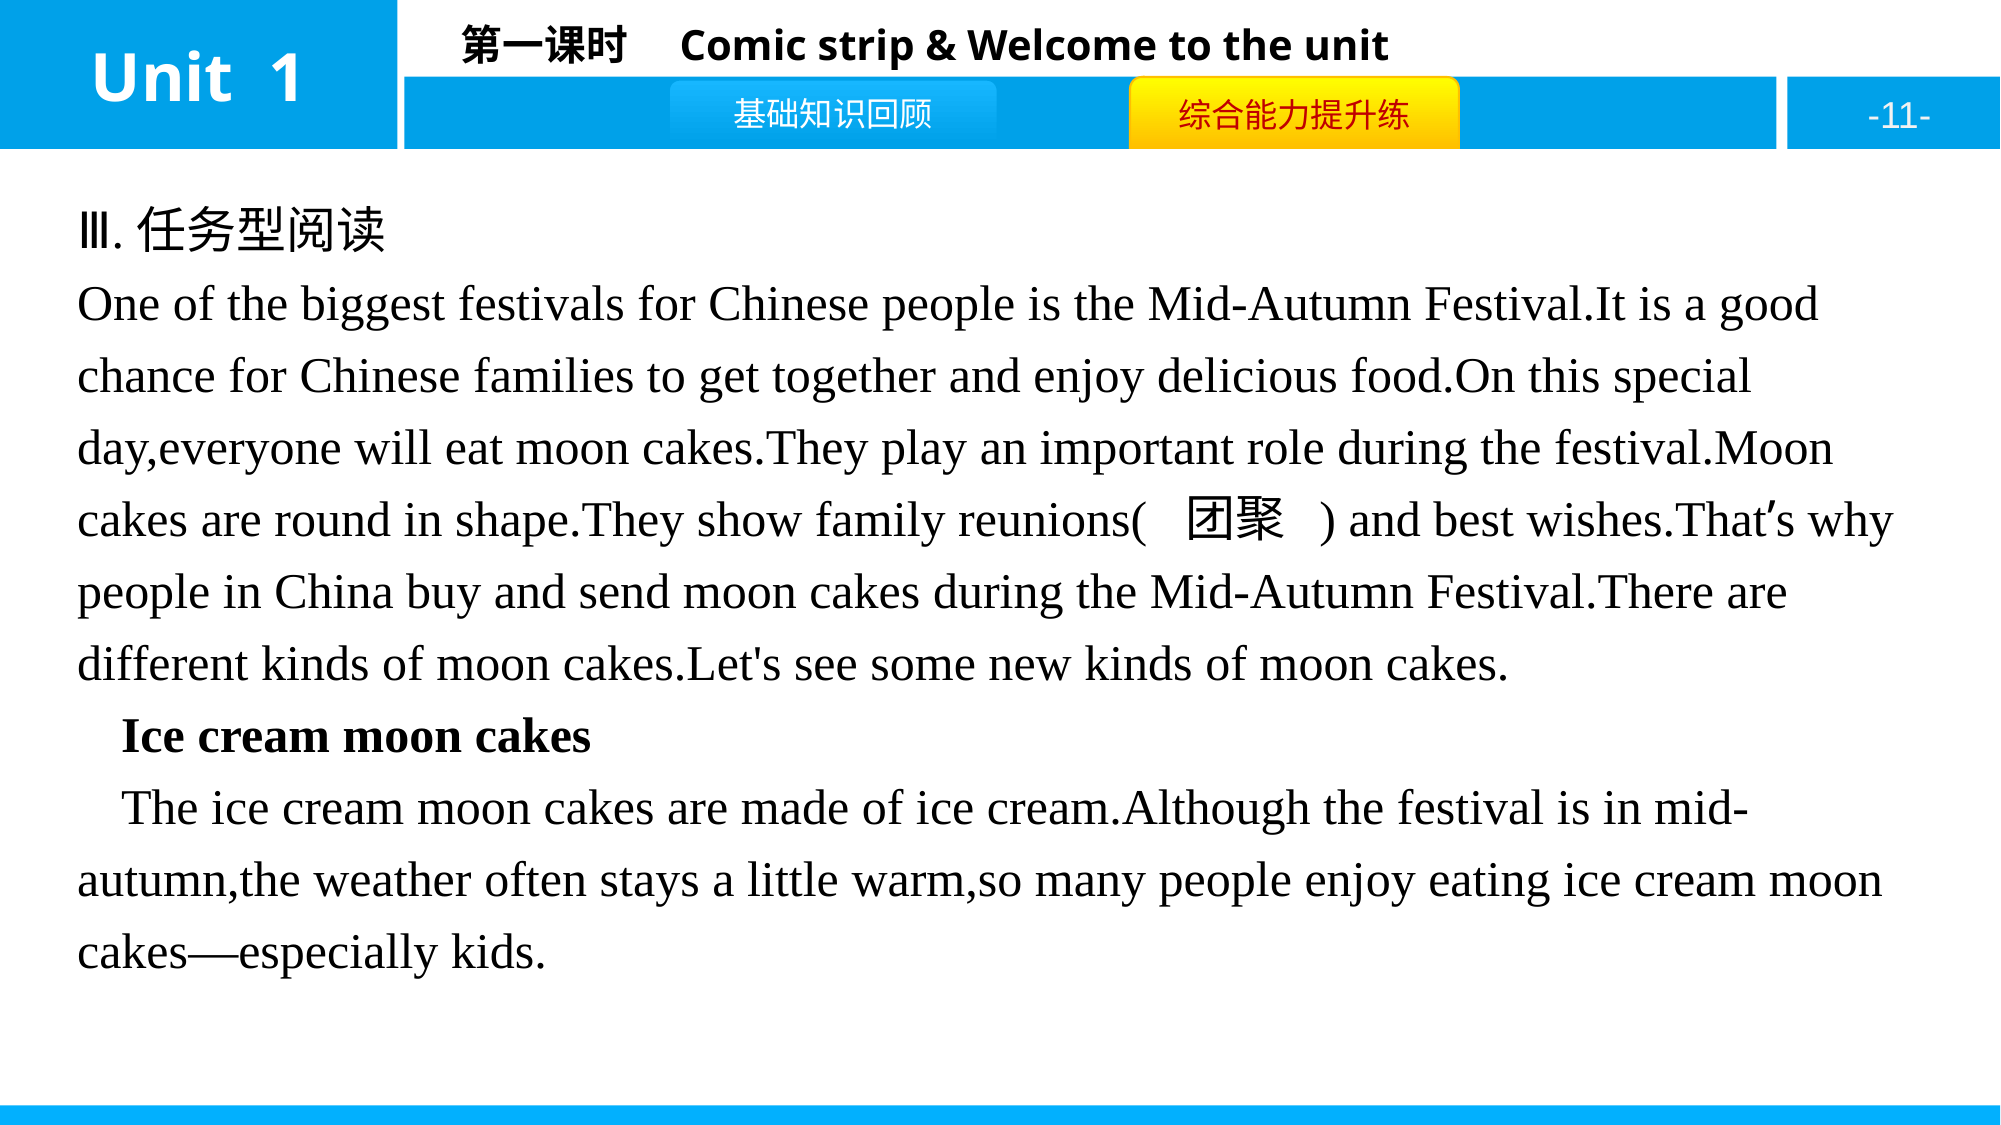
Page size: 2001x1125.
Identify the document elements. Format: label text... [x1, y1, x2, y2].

text_box Ⅲ.任务型阅读 One of the biggest festivals for Chinese people is the Mid-Autumn Festival.It is a good chance for Chinese families to get together and enjoy delicious food.On this special day,everyone will eat moon cakes.They play an important role during the festival.Moon cakes are round in shape.They show family reunions( 团聚 ) and best wishes.That’s why people in China buy and send moon cakes during the Mid-Autumn Festival.There are different kinds of moon cakes.Let's see some new kinds of moon cakes. Ice cream moon cakes The ice cream moon cakes are made of ice cream.Although the festival is in mid-autumn,the weather often stays a little warm,so many people enjoy eating ice cream moon cakes—especially kids. [62, 179, 1938, 986]
